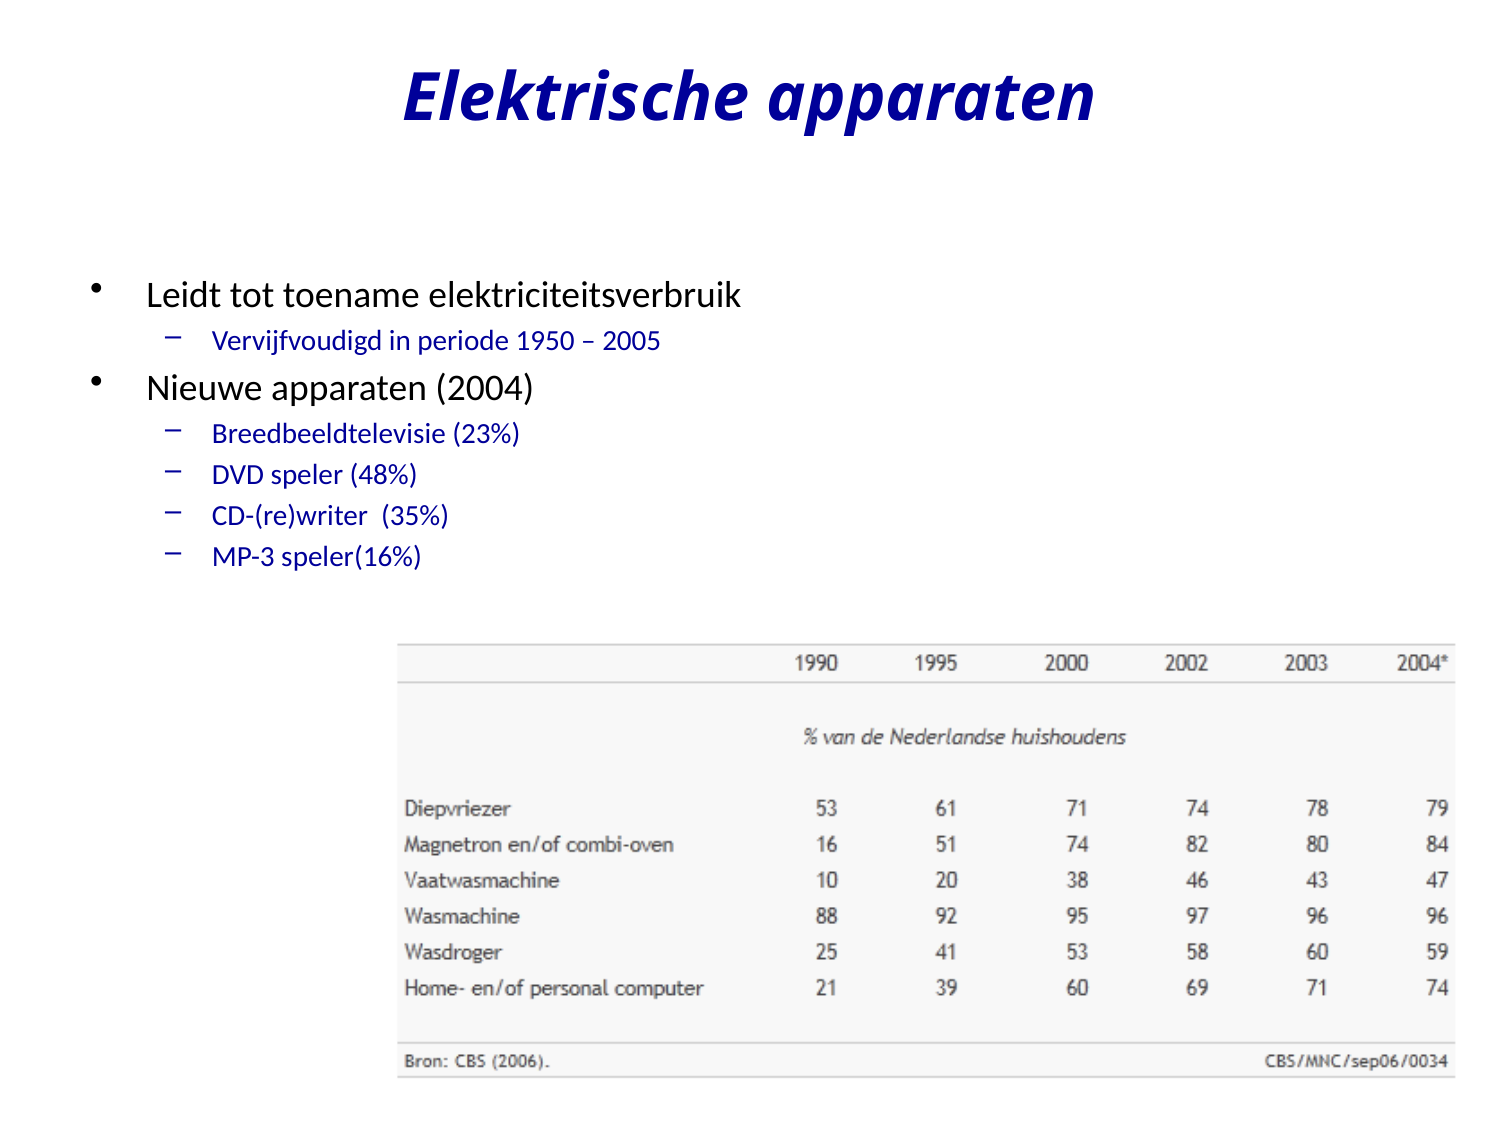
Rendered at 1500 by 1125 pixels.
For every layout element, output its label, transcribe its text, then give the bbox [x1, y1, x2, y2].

list Leidt tot toename elektriciteitsverbruik Vervijfvoudigd in periode 1950 – 2005 Nieuwe apparaten (2004) Breedbeeldtelevisie (23%) DVD speler (48%) CD-(re)writer (35%) MP-3 speler(16%) [73, 261, 914, 1006]
picture [387, 628, 1462, 1090]
text_box [0, 937, 1500, 1125]
title Elektrische apparaten [0, 0, 1500, 188]
